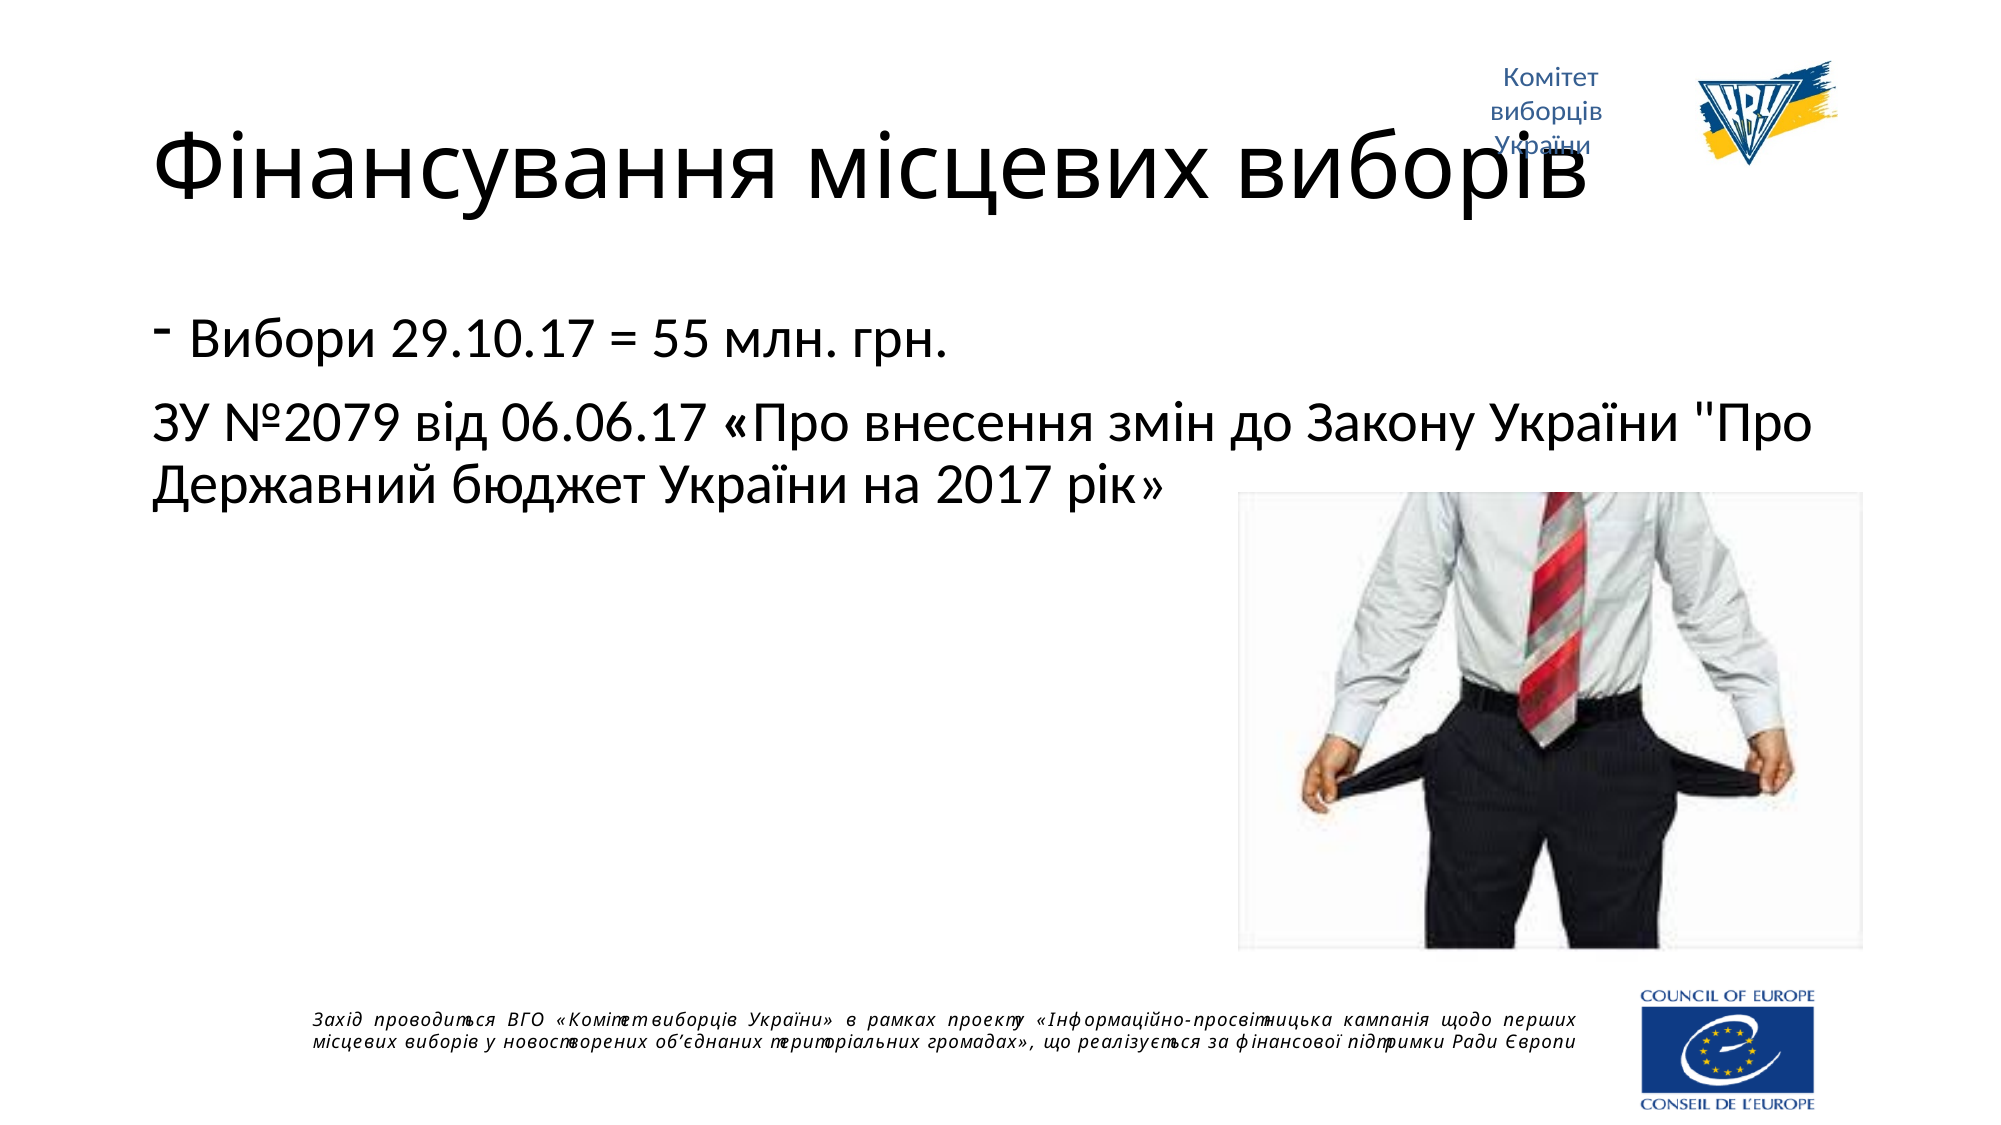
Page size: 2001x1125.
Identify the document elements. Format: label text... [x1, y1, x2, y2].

picture [1319, 59, 2000, 179]
list Вибори 29.10.17 = 55 млн. грн. ЗУ №2079 від 06.06.17 «Про внесення змін до Закону України "Про Державний бюджет України на 2017 рік» [137, 299, 1863, 1014]
picture [1238, 492, 1863, 962]
picture [301, 983, 1879, 1125]
title Фінансування місцевих виборів [137, 59, 1863, 278]
